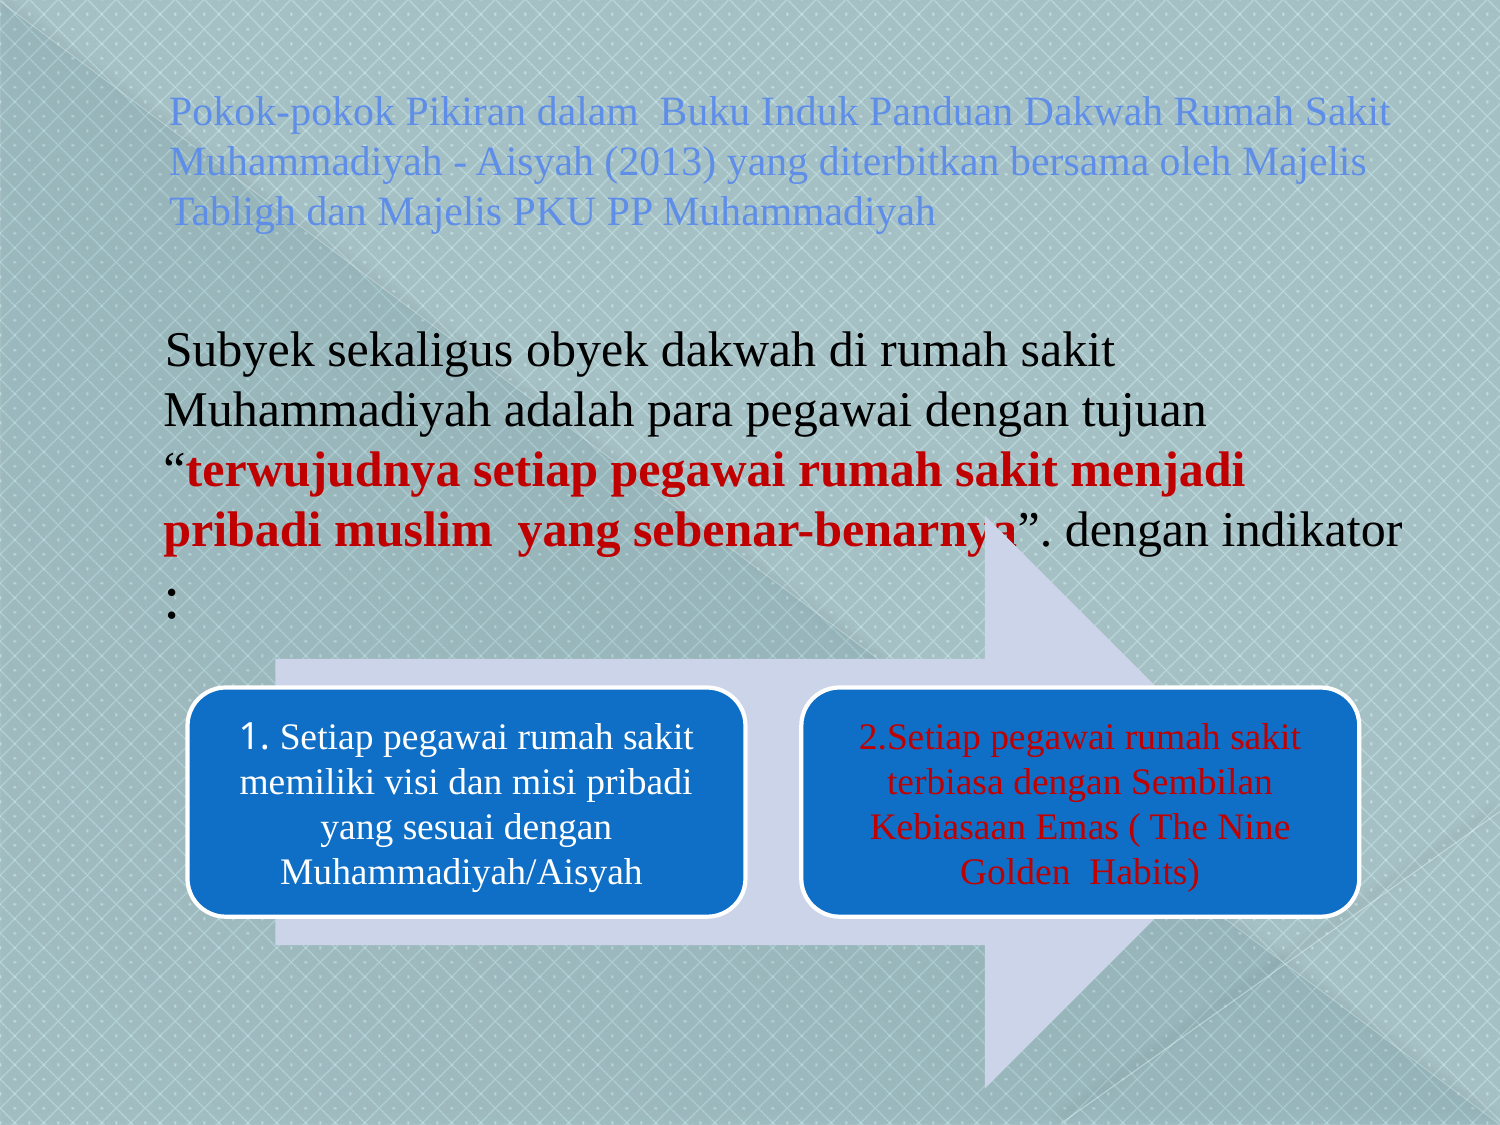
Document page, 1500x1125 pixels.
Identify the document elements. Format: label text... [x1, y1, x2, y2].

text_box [187, 515, 1360, 1089]
list Subyek sekaligus obyek dakwah di rumah sakit Muhammadiyah adalah para pegawai dengan tujuan “terwujudnya setiap pegawai rumah sakit menjadi pribadi muslim yang sebenar-benarnya”. dengan indikator : [75, 308, 1425, 1059]
title Pokok-pokok Pikiran dalam Buku Induk Panduan Dakwah Rumah Sakit Muhammadiyah - Aisyah (2013) yang diterbitkan bersama oleh Majelis Tabligh dan Majelis PKU PP Muhammadiyah [75, 43, 1425, 274]
